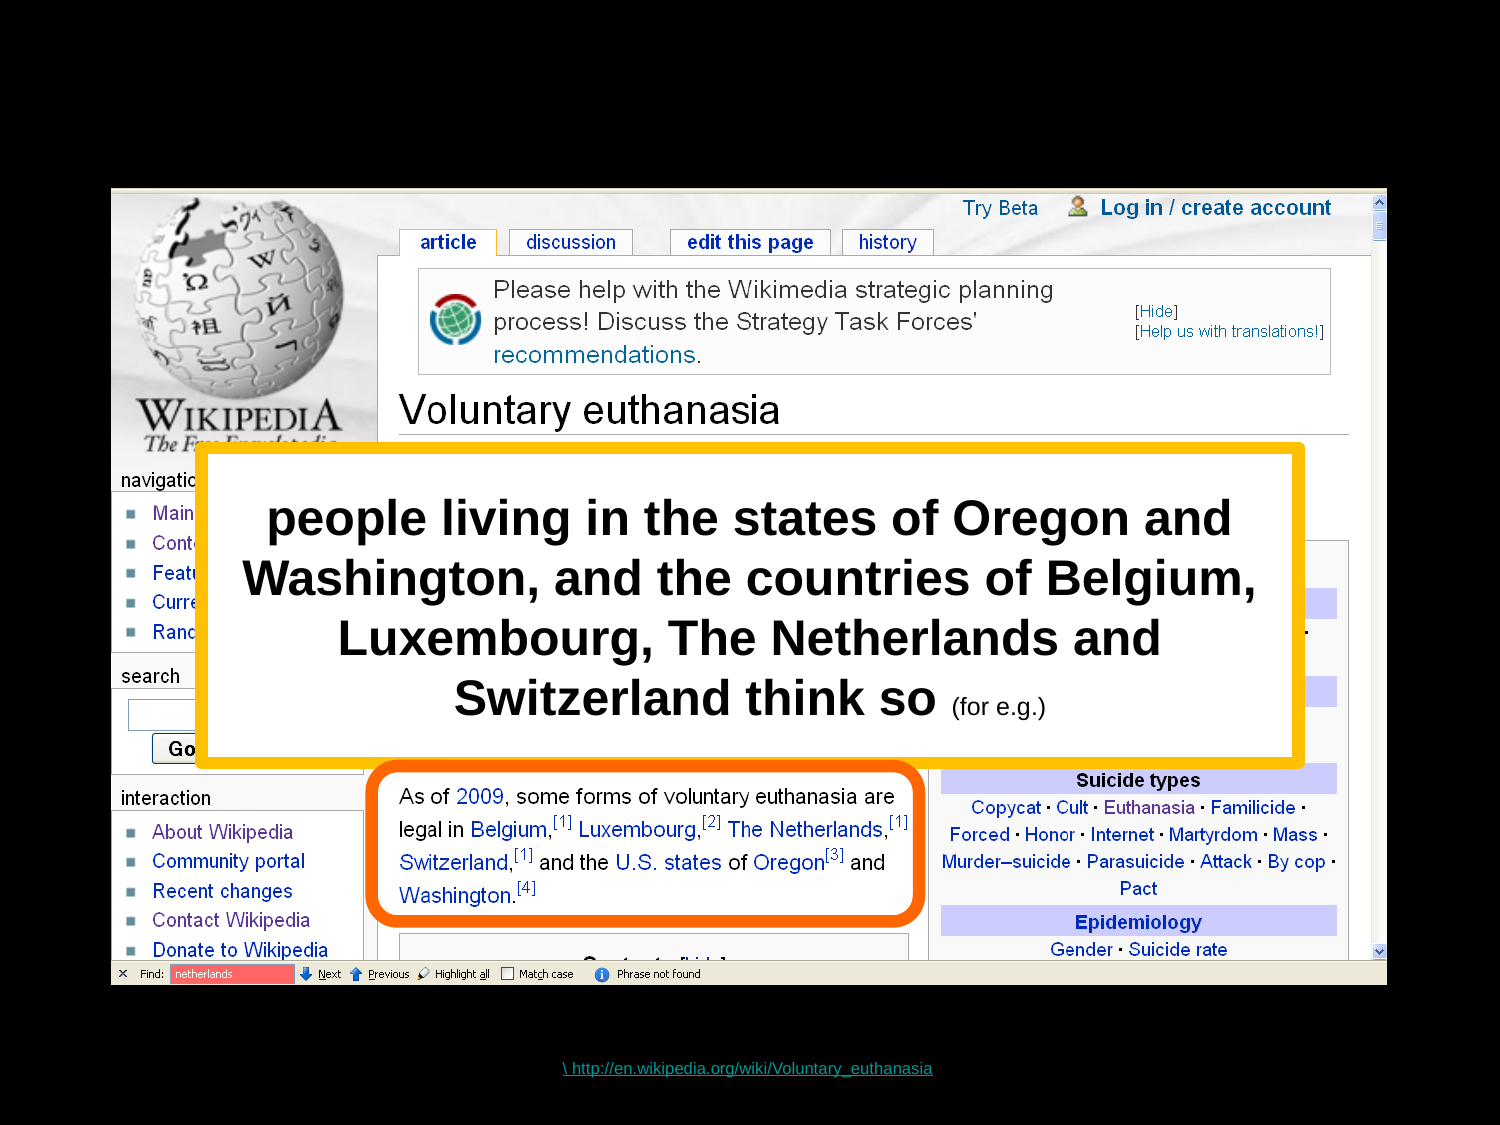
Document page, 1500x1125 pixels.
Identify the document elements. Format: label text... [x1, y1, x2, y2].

text_box \ http://en.wikipedia.org/wiki/Voluntary_euthanasia [547, 1050, 949, 1085]
picture [111, 187, 1388, 986]
